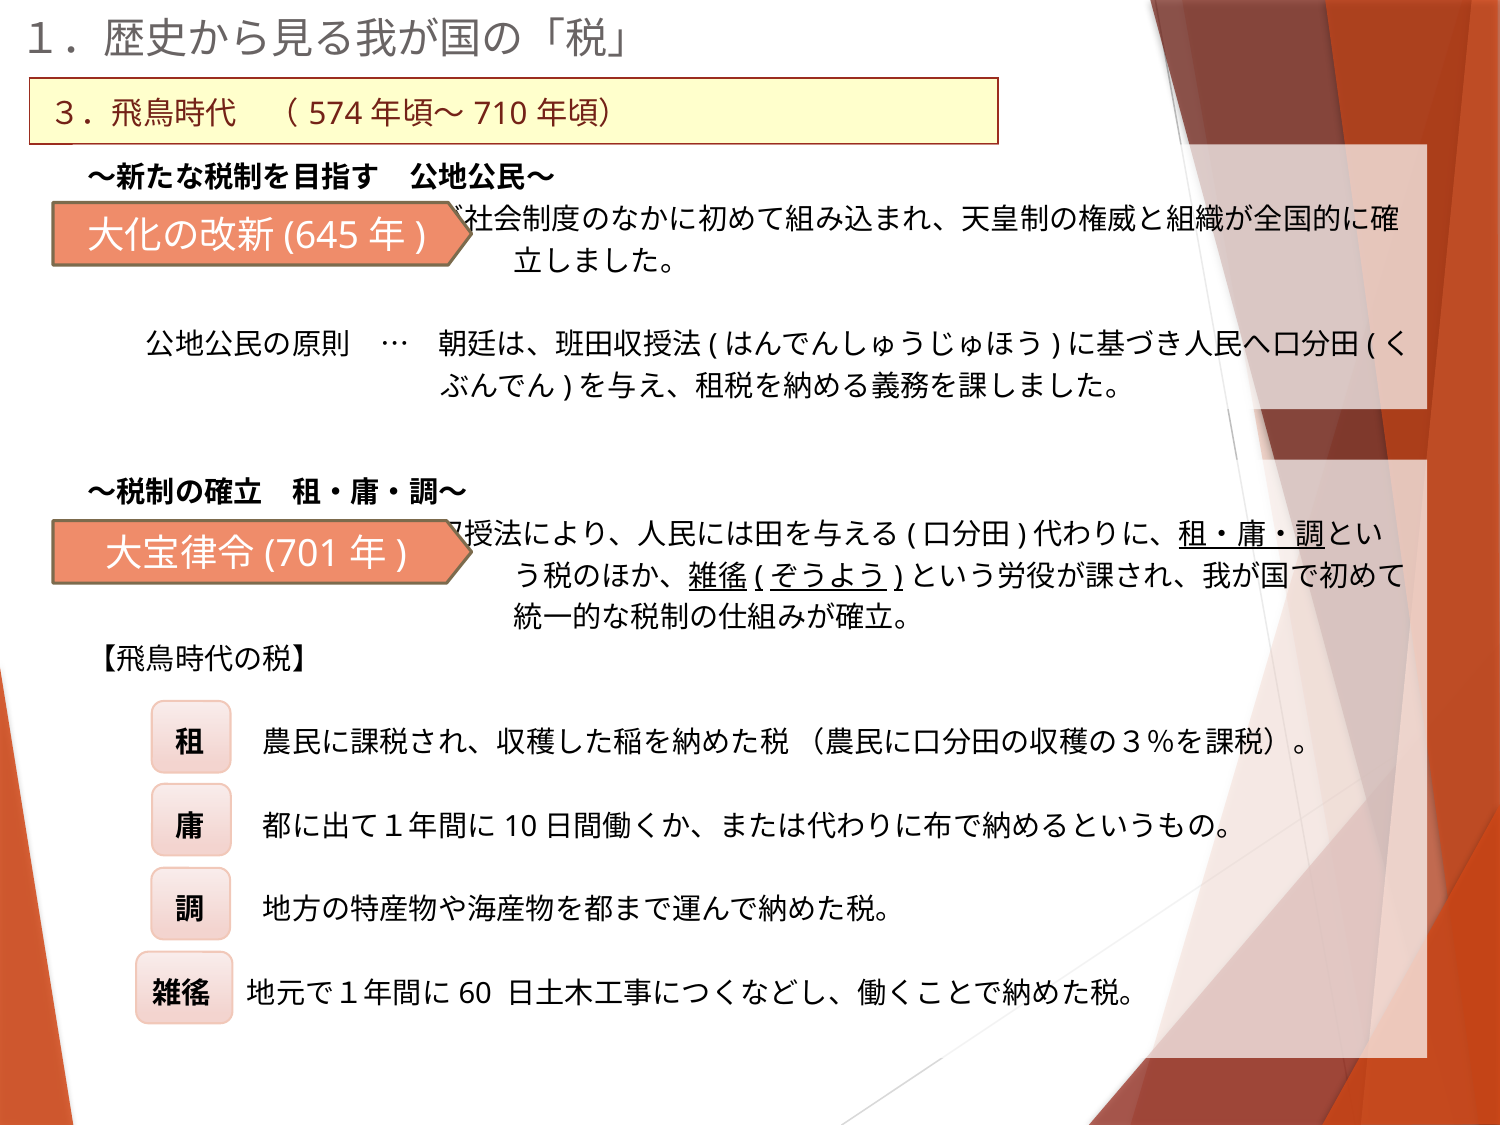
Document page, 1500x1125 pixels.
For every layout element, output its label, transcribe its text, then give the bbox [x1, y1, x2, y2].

text_box 大化の改新(645年) [51, 200, 473, 267]
table_header ３．飛鳥時代 （574年頃～710年頃） [30, 79, 997, 143]
text_box ～税制の確立 租・庸・調～ 班田収授法により、人民には田を与える(口分田)代わりに、租・庸・調という税のほか、雑徭(ぞうよう)という労役が課され、我が国で初めて統一的な税制の仕組みが確立。 【飛鳥時代の税】 租 農民に課税され、収穫した稲を納めた税 （農民に口分田の収穫の３％を課税）。 庸 都に出て１年間に10日間働くか、または代わりに布で納めるというもの。 調 地方の特産物や海産物を都まで運んで納めた税。 雑徭 地元で１年間に60 日土木工事につくなどし、働くことで納めた税。 [72, 459, 1428, 1058]
text_box １．歴史から見る我が国の「税」 [0, 2, 821, 71]
text_box ～新たな税制を目指す 公地公民～ 税金が社会制度のなかに初めて組み込まれ、天皇制の権威と組織が全国的に確立しました。 公地公民の原則 … 朝廷は、班田収授法(はんでんしゅうじゅほう)に基づき人民へ口分田(くぶんでん)を与え、租税を納める義務を課しました。 [72, 144, 1428, 410]
text_box 大宝律令(701年) [51, 519, 473, 585]
